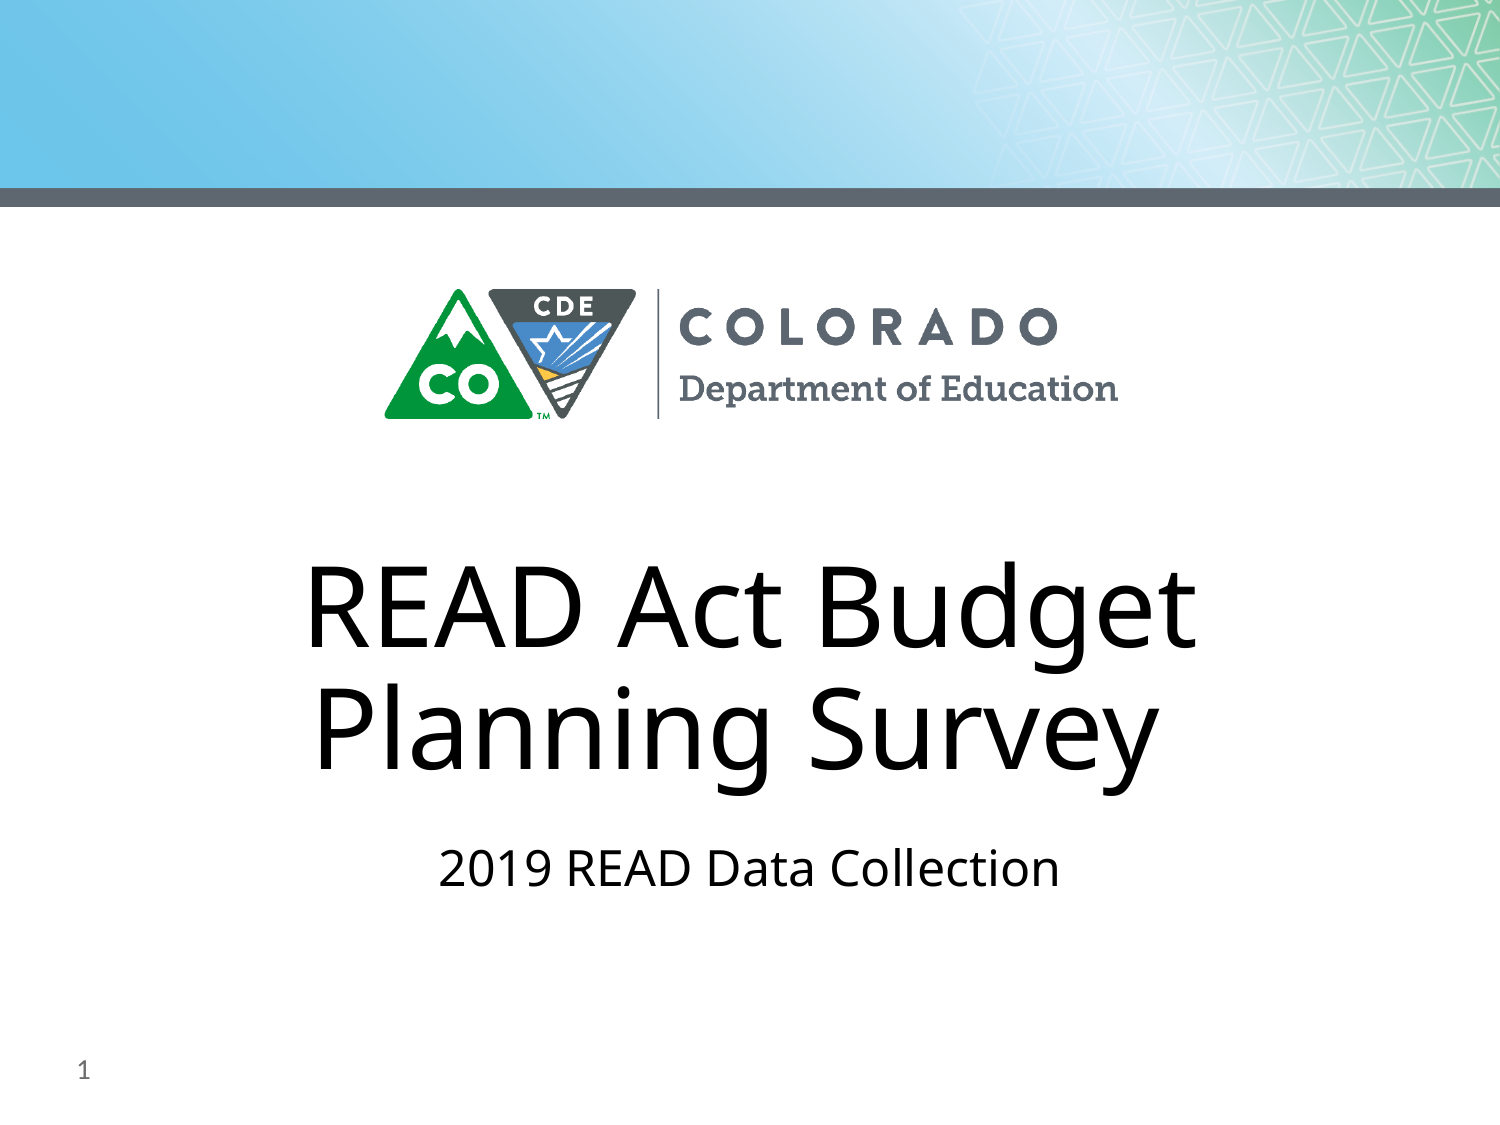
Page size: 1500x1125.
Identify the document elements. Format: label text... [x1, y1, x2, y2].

title READ Act Budget Planning Survey [112, 550, 1388, 801]
subtitle 2019 READ Data Collection [187, 835, 1313, 909]
picture [0, 0, 1500, 207]
picture [381, 286, 1119, 421]
slide_number 1 [45, 1042, 122, 1103]
